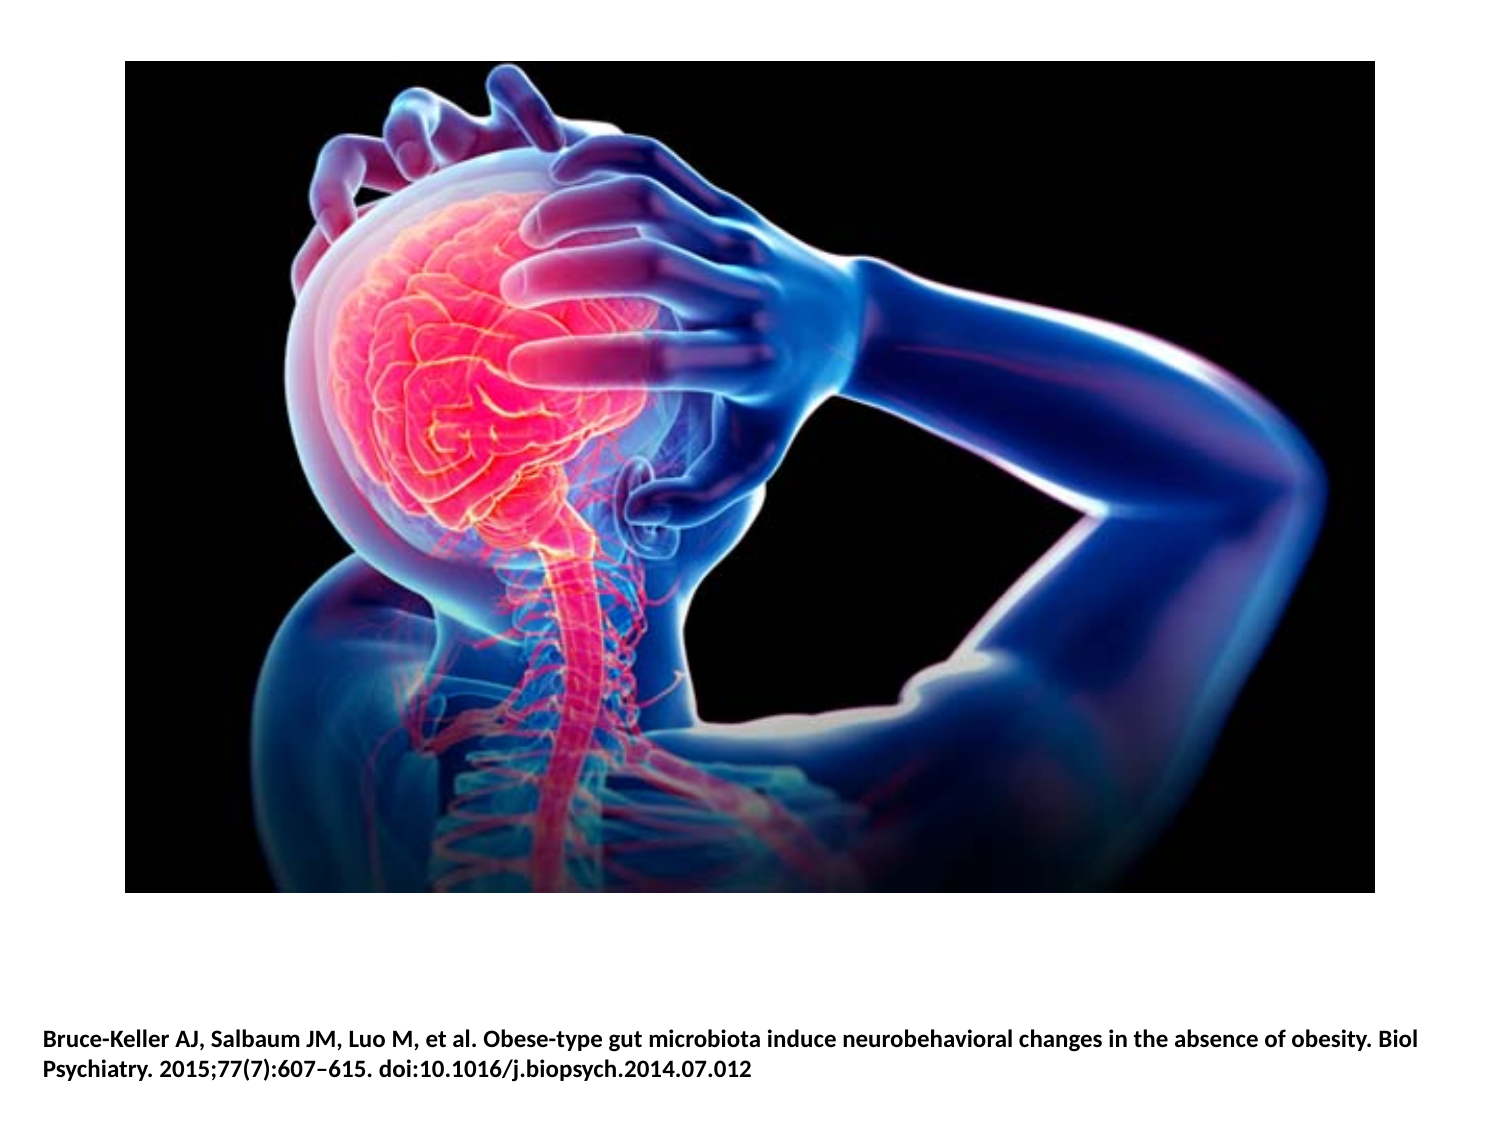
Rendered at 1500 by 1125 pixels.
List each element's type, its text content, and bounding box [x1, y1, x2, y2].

picture [124, 61, 1376, 894]
text_box Bruce-Keller AJ, Salbaum JM, Luo M, et al. Obese-type gut microbiota induce neurobehavioral changes in the absence of obesity. Biol Psychiatry. 2015;77(7):607–615. doi:10.1016/j.biopsych.2014.07.012 [28, 925, 1467, 1091]
